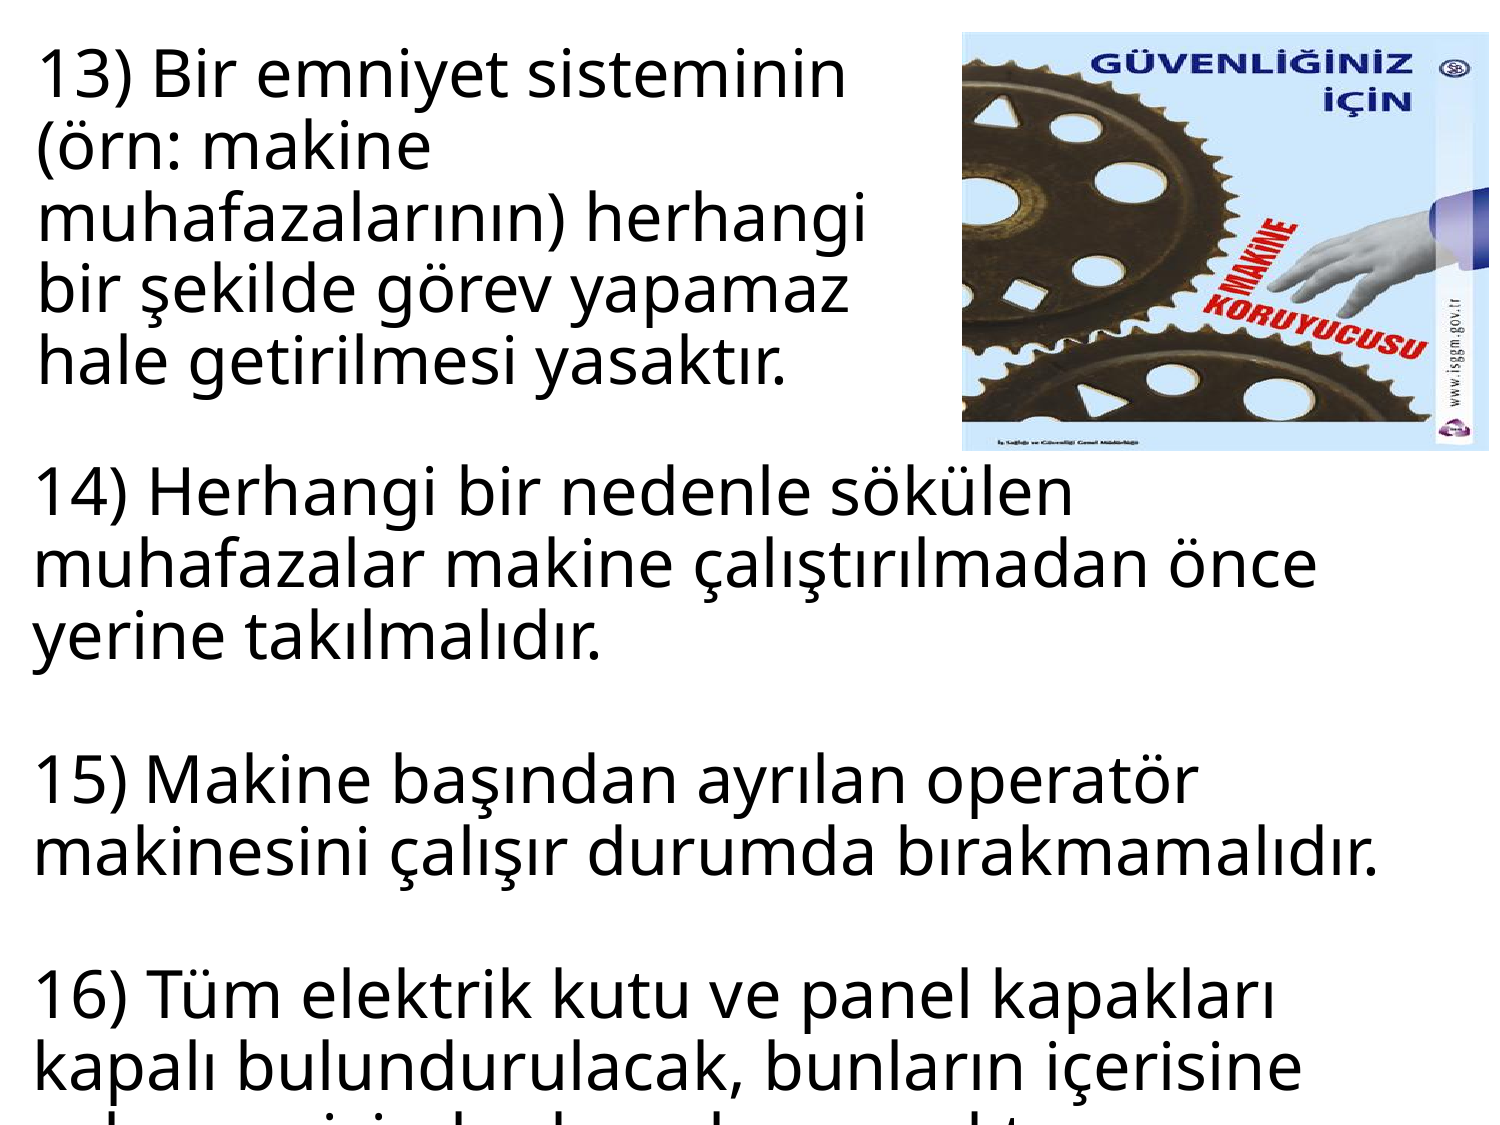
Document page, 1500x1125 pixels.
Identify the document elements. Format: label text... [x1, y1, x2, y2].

text_box 14) Herhangi bir nedenle sökülen muhafazalar makine çalıştırılmadan önce yerine takılmalıdır. 15) Makine başından ayrılan operatör makinesini çalışır durumda bırakmamalıdır. 16) Tüm elektrik kutu ve panel kapakları kapalı bulundurulacak, bunların içerisine yabancı cisimler konulmayacaktır. [17, 450, 1471, 1125]
picture [962, 32, 1489, 451]
text_box 13) Bir emniyet sisteminin (örn: makine muhafazalarının) herhangi bir şekilde görev yapamaz hale getirilmesi yasaktır. [21, 32, 950, 407]
